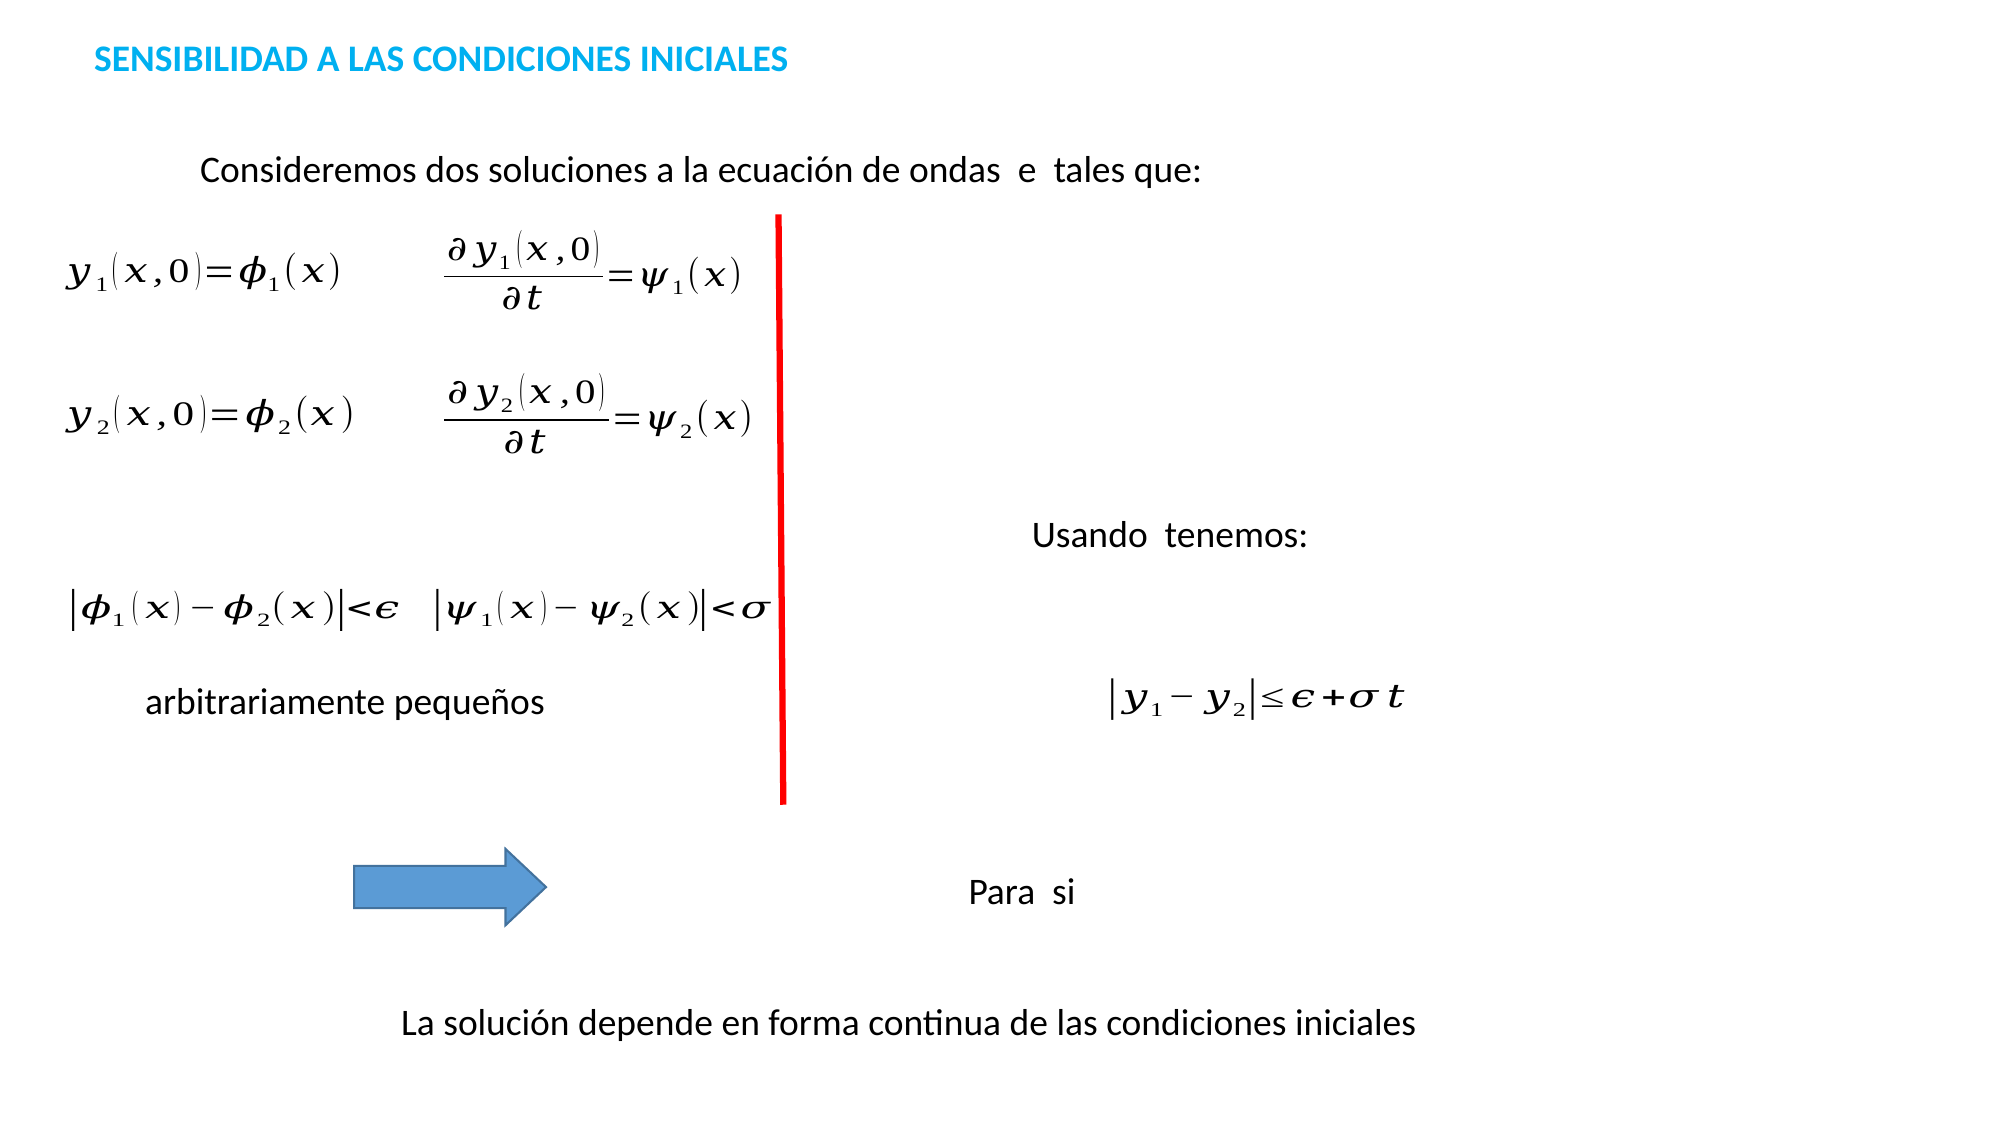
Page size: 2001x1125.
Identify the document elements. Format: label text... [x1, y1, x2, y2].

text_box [64, 228, 743, 317]
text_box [778, 214, 784, 805]
text_box [353, 846, 548, 928]
text_box SENSIBILIDAD A LAS CONDICIONES INICIALES [79, 26, 805, 86]
text_box La solución depende en forma continua de las condiciones iniciales [386, 990, 1433, 1051]
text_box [64, 371, 754, 460]
